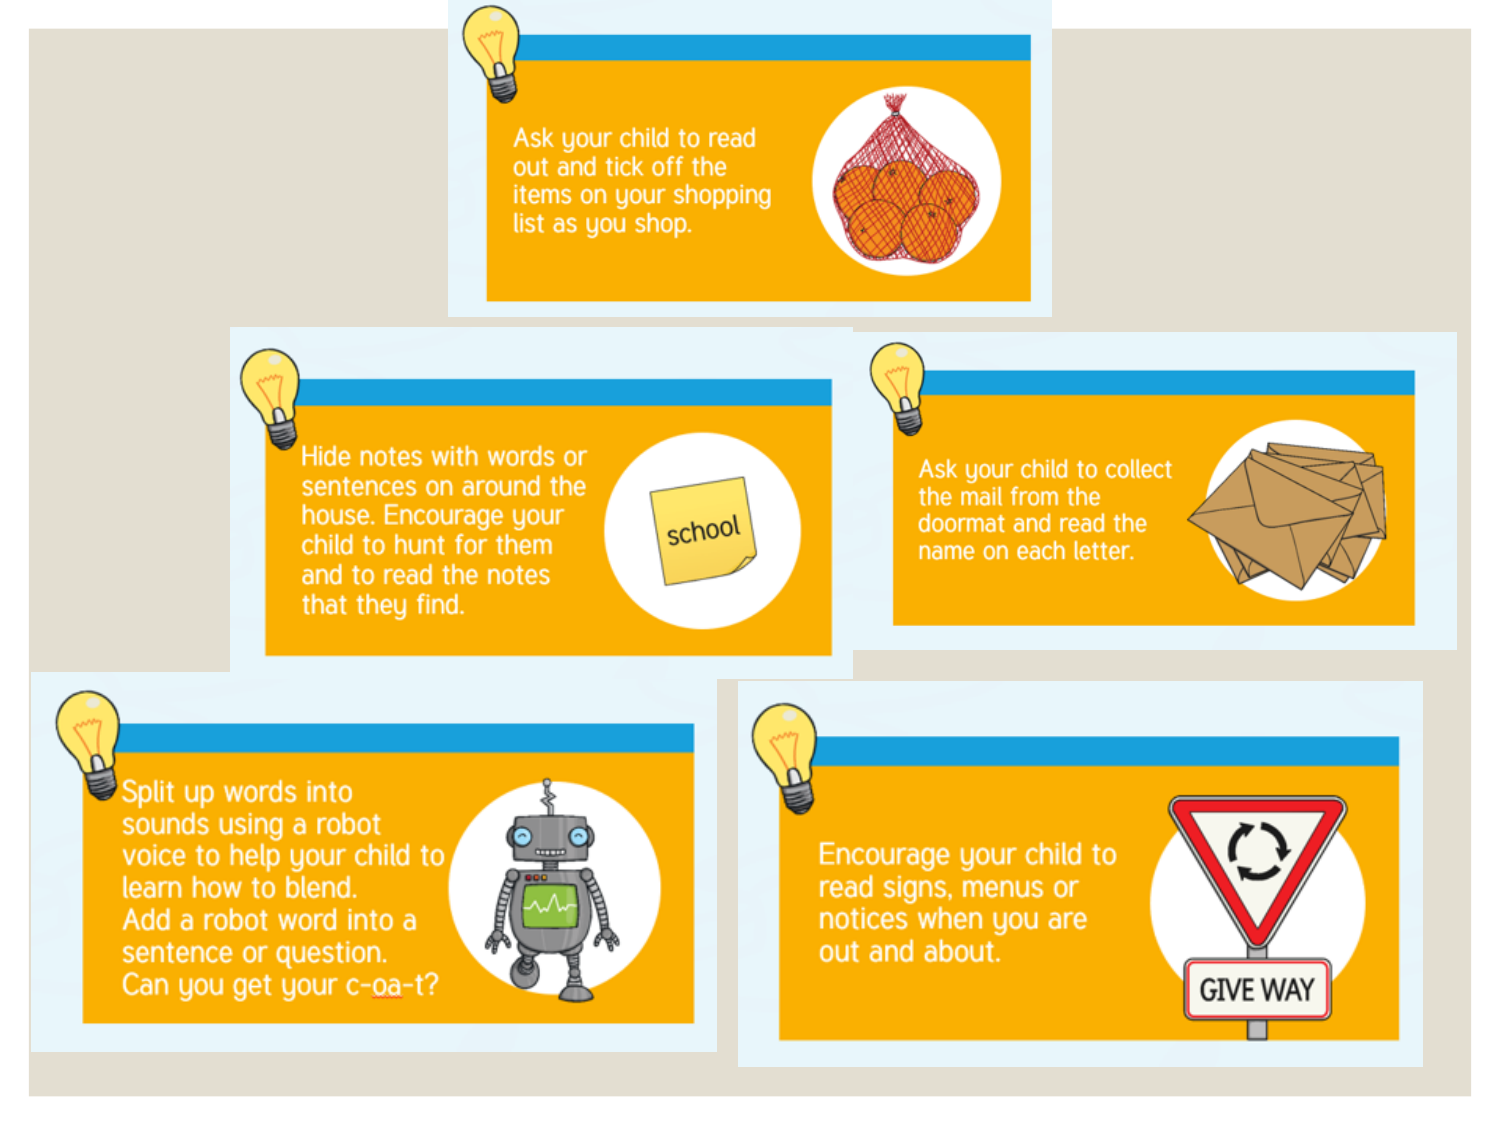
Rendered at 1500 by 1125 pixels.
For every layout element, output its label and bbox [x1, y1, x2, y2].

picture [31, 327, 1457, 1052]
picture [738, 681, 1423, 1067]
list [448, 0, 1052, 317]
